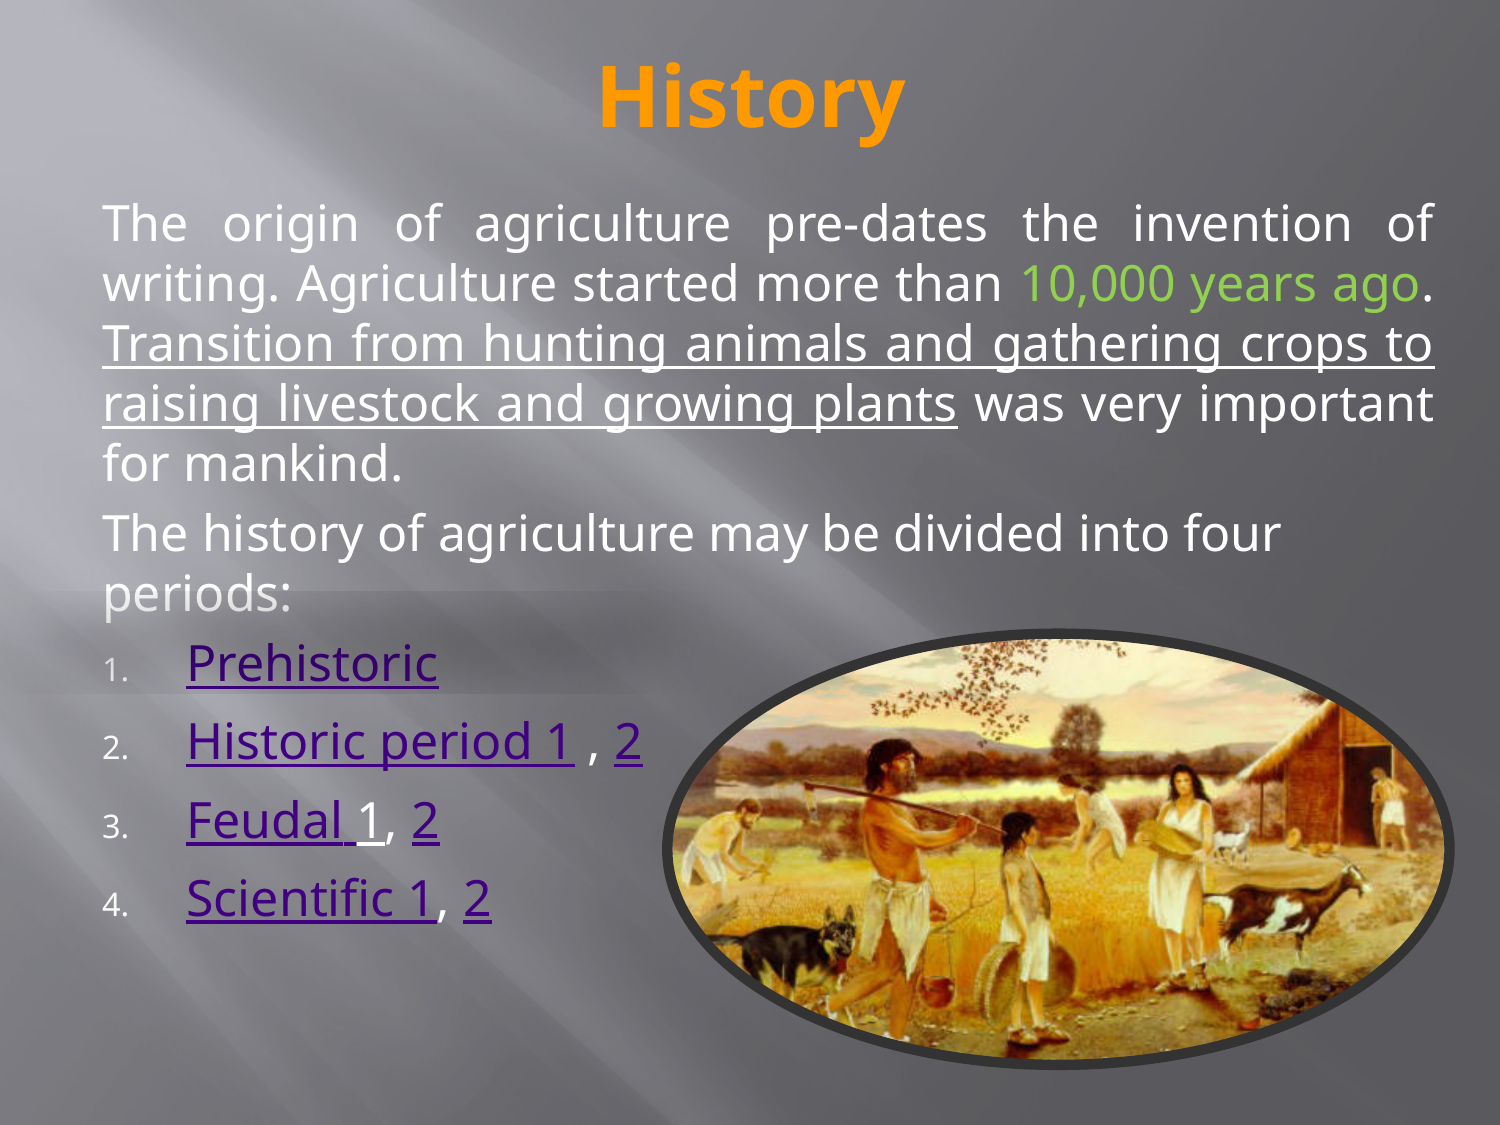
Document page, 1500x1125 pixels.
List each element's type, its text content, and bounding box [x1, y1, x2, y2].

list The origin of agriculture pre-dates the invention of writing. Agriculture started more than 10,000 years ago. Transition from hunting animals and gathering crops to raising livestock and growing plants was very important for mankind. The history of agriculture may be divided into four periods: Prehistoric Historic period 1 , 2 Feudal 1, 2 Scientific 1, 2 [64, 677, 666, 1012]
list The origin of agriculture pre-dates the invention of writing. Agriculture started more than 10,000 years ago. Transition from hunting animals and gathering crops to raising livestock and growing plants was very important for mankind. The history of agriculture may be divided into four periods: Prehistoric Historic period 1 , 2 Feudal 1, 2 Scientific 1, 2 [64, 184, 1450, 633]
title History [75, 0, 1426, 184]
picture [666, 633, 1450, 1066]
